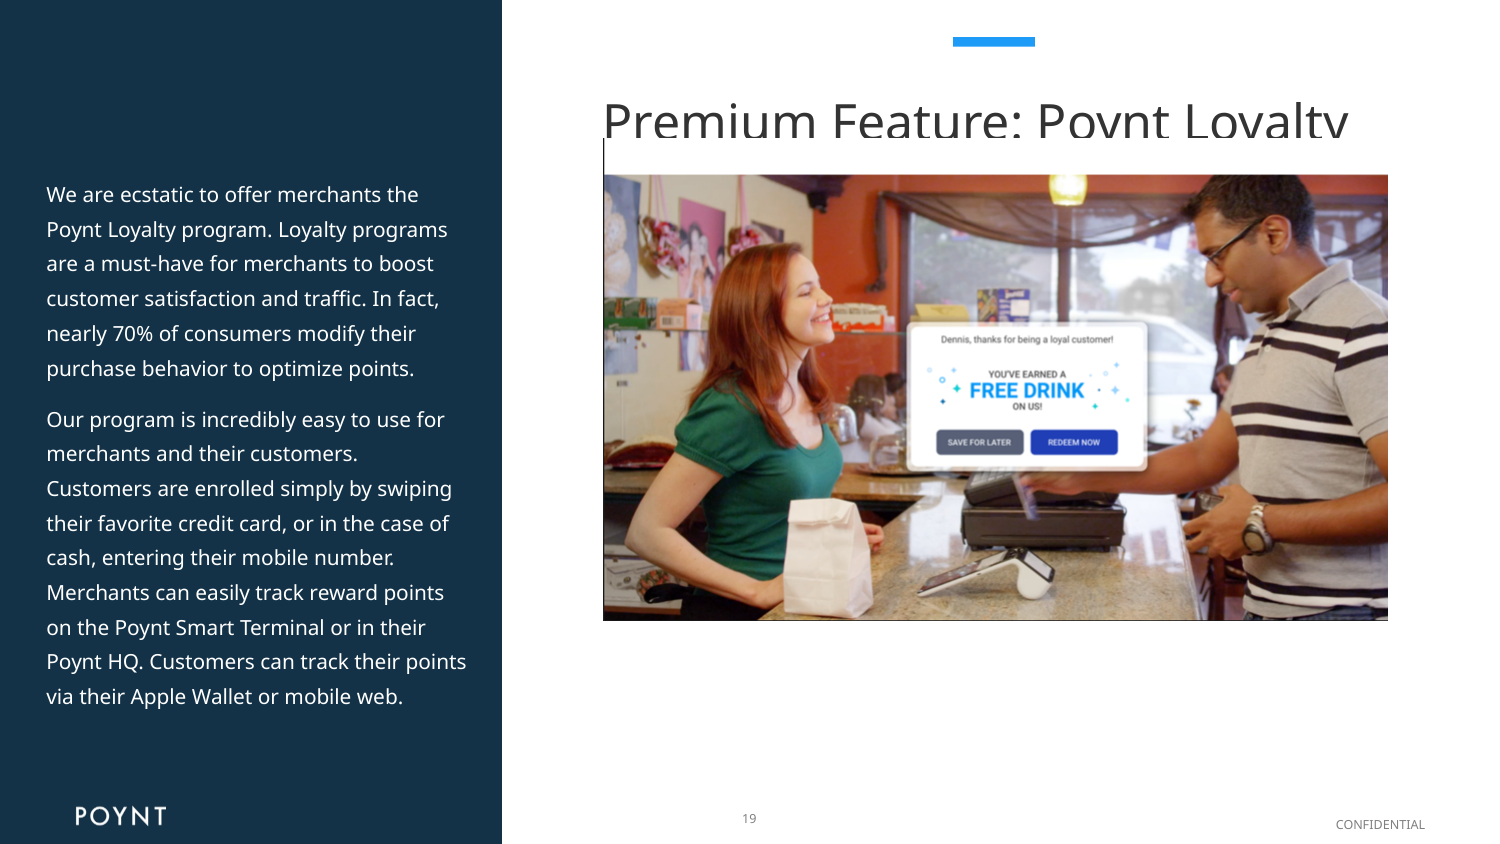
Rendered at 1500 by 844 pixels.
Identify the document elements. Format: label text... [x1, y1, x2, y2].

list Premium Feature: Poynt Loyalty [591, 74, 1500, 157]
picture [602, 137, 1388, 621]
picture [75, 798, 166, 833]
list We are ecstatic to offer merchants the Poynt Loyalty program. Loyalty programs are a must-have for merchants to boost customer satisfaction and traffic. In fact, nearly 70% of consumers modify their purchase behavior to optimize points. Our program is incredibly easy to use for merchants and their customers. Customers are enrolled simply by swiping their favorite credit card, or in the case of cash, entering their mobile number. Merchants can easily track reward points on the Poynt Smart Terminal or in their Poynt HQ. Customers can track their points via their Apple Wallet or mobile web. [35, 166, 479, 748]
